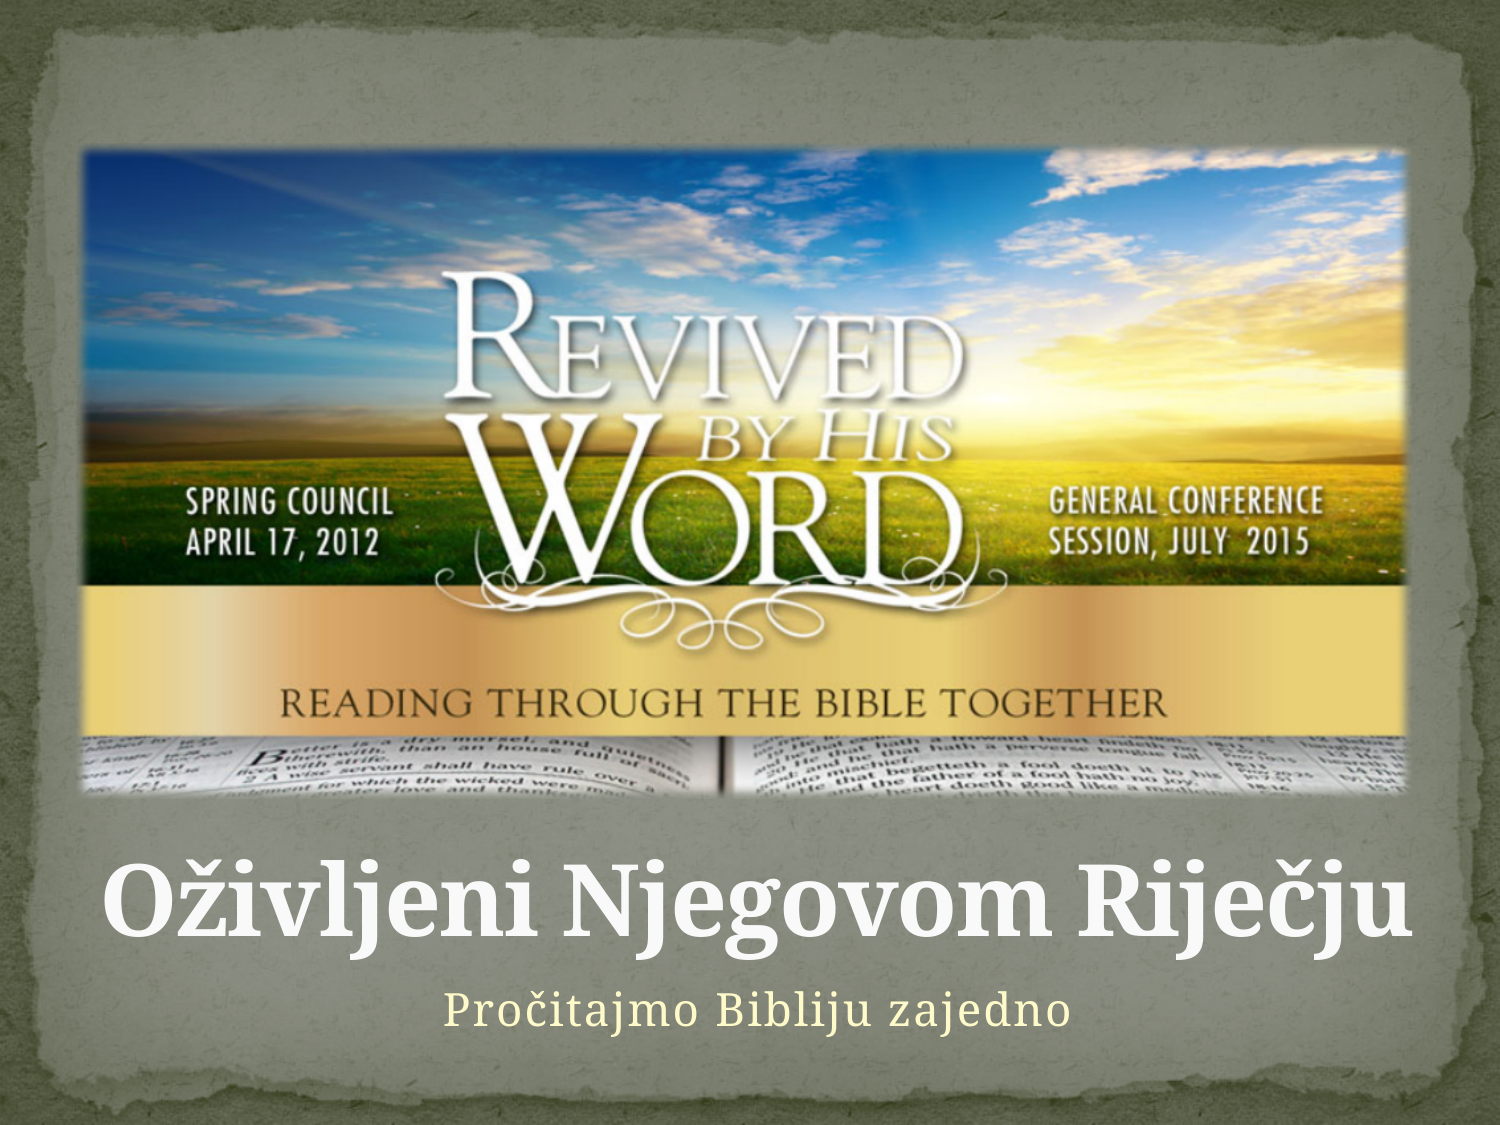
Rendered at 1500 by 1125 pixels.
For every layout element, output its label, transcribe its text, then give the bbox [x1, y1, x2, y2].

subtitle Pročitajmo Bibliju zajedno [76, 972, 1440, 1059]
title Oživljeni Njegovom Riječju [76, 834, 1440, 965]
picture [77, 144, 1413, 800]
